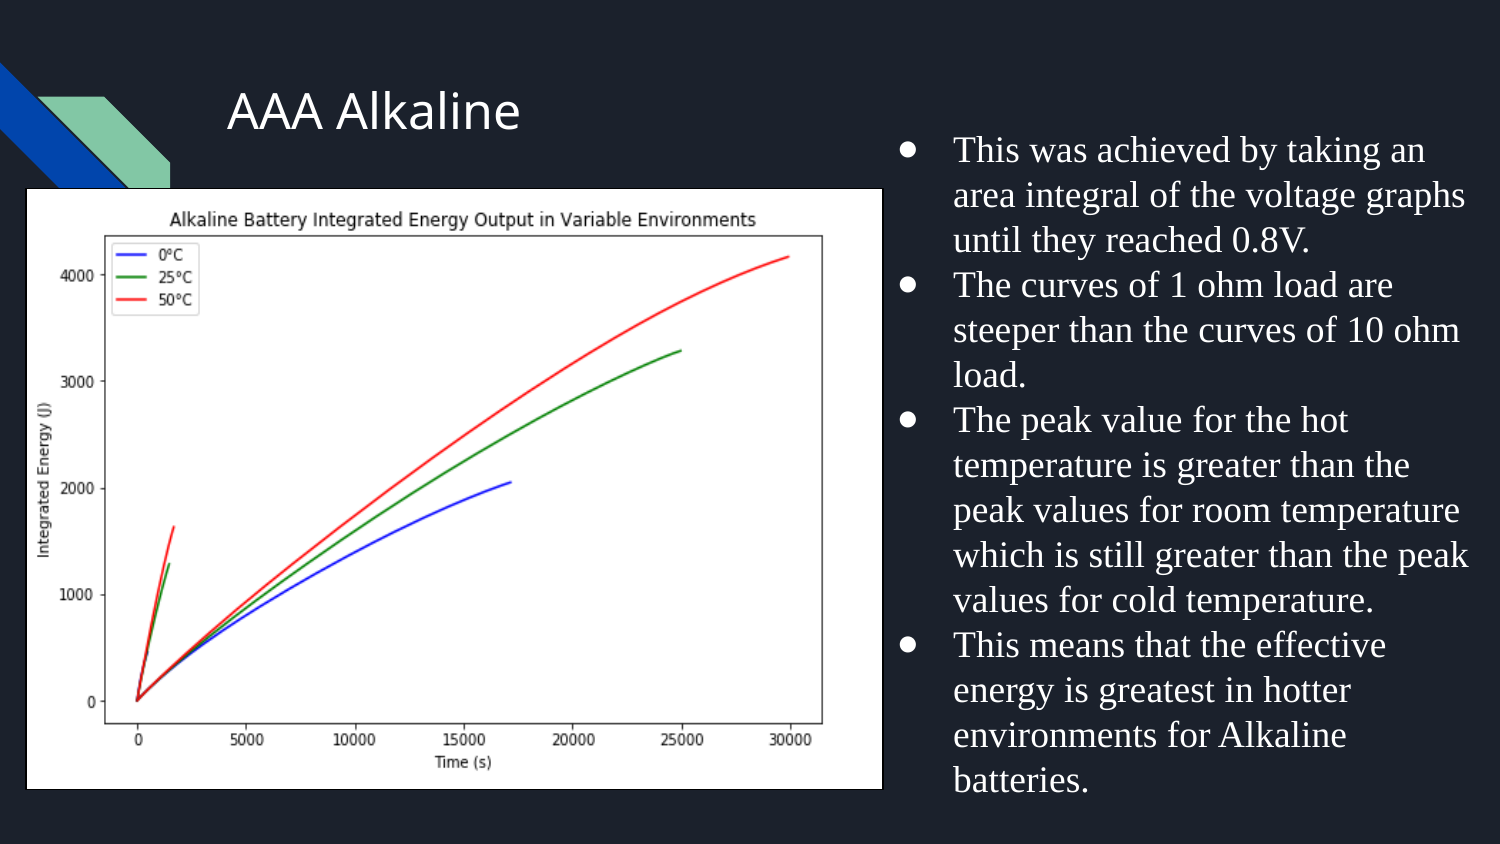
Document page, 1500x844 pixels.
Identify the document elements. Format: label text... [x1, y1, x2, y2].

picture [26, 189, 883, 789]
title AAA Alkaline [212, 64, 1368, 187]
text_box This was achieved by taking an area integral of the voltage graphs until they reached 0.8V. The curves of 1 ohm load are steeper than the curves of 10 ohm load. The peak value for the hot temperature is greater than the peak values for room temperature which is still greater than the peak values for cold temperature. This means that the effective energy is greatest in hotter environments for Alkaline batteries. [863, 110, 1487, 710]
